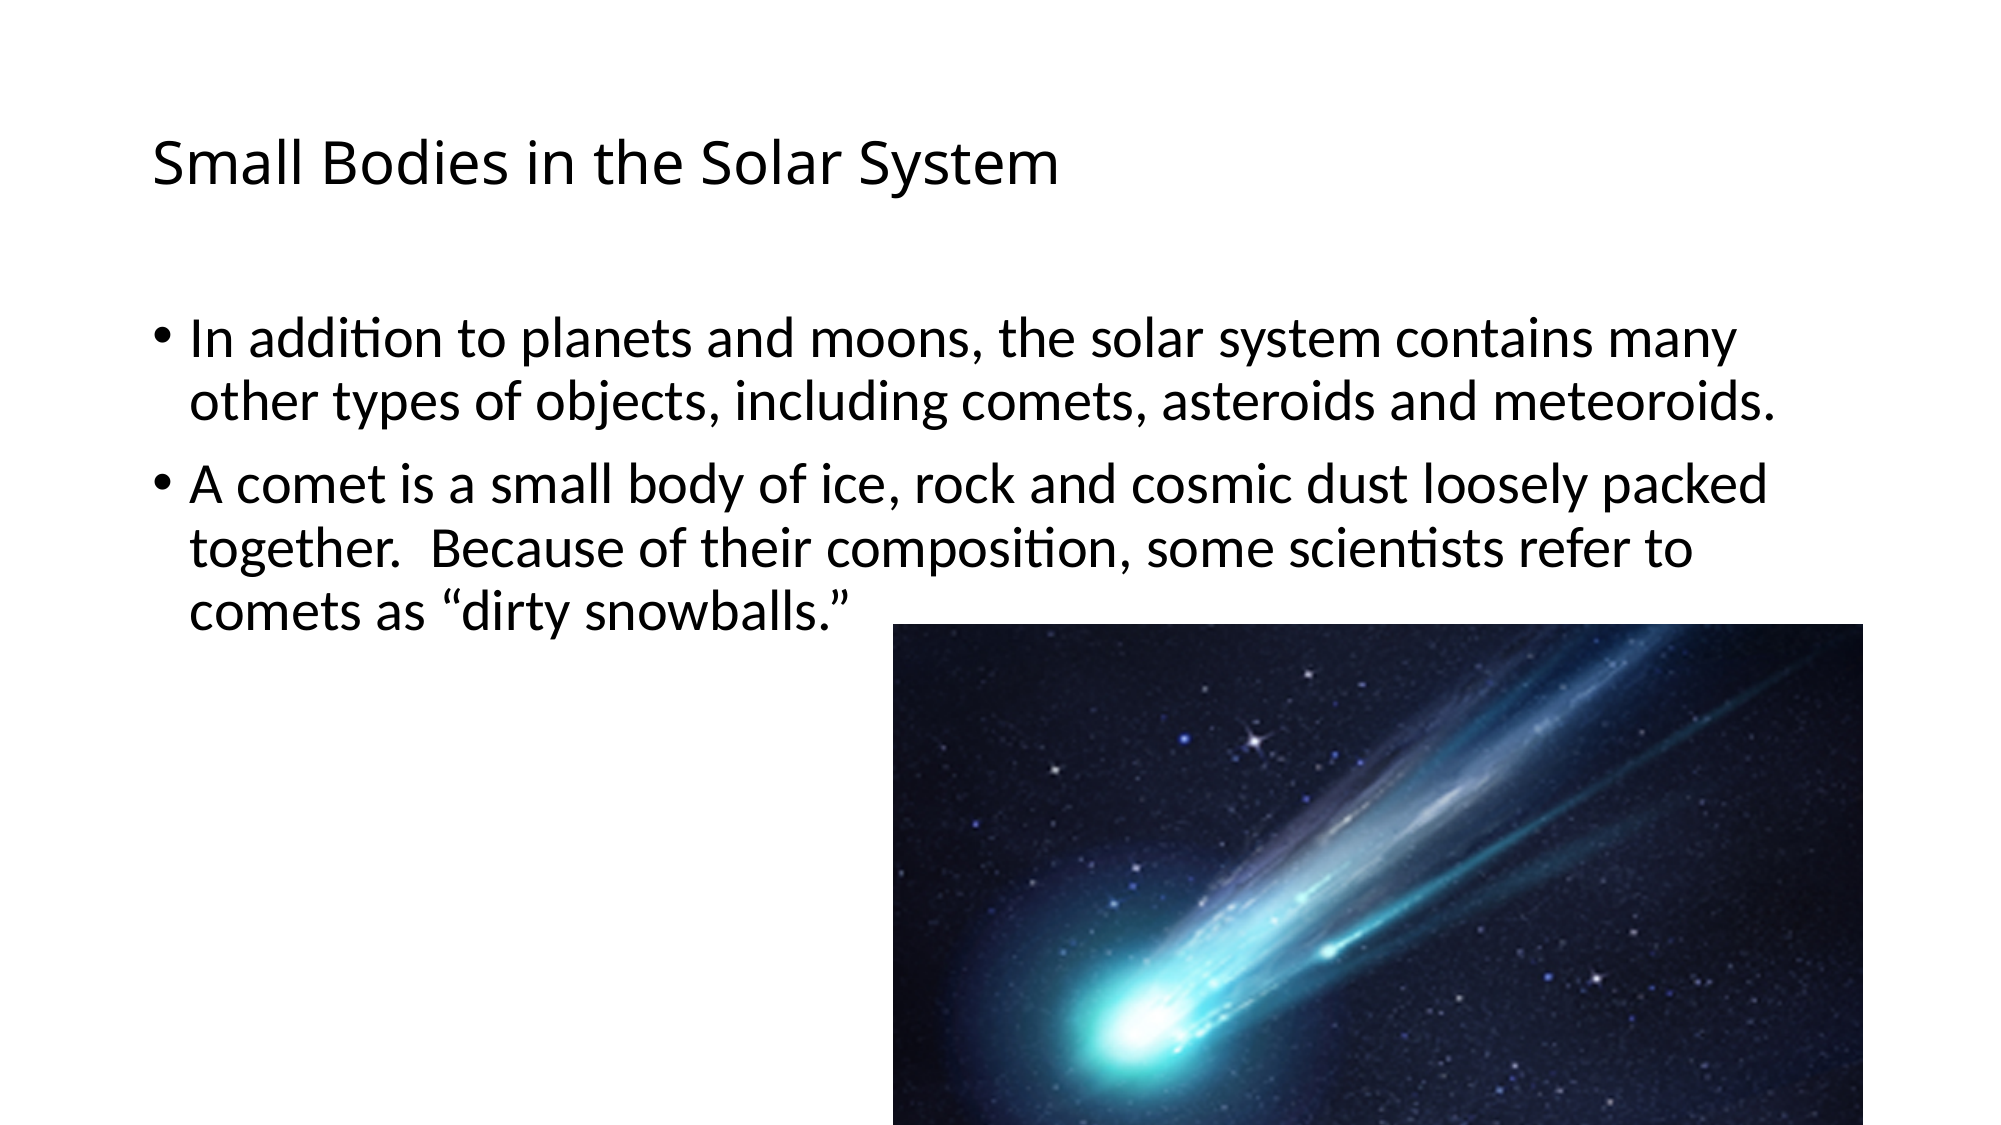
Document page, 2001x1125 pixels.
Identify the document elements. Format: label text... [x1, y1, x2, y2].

list In addition to planets and moons, the solar system contains many other types of objects, including comets, asteroids and meteoroids. A comet is a small body of ice, rock and cosmic dust loosely packed together. Because of their composition, some scientists refer to comets as “dirty snowballs.” [137, 299, 1863, 1014]
title Small Bodies in the Solar System [137, 59, 1863, 278]
picture [893, 624, 1863, 1125]
